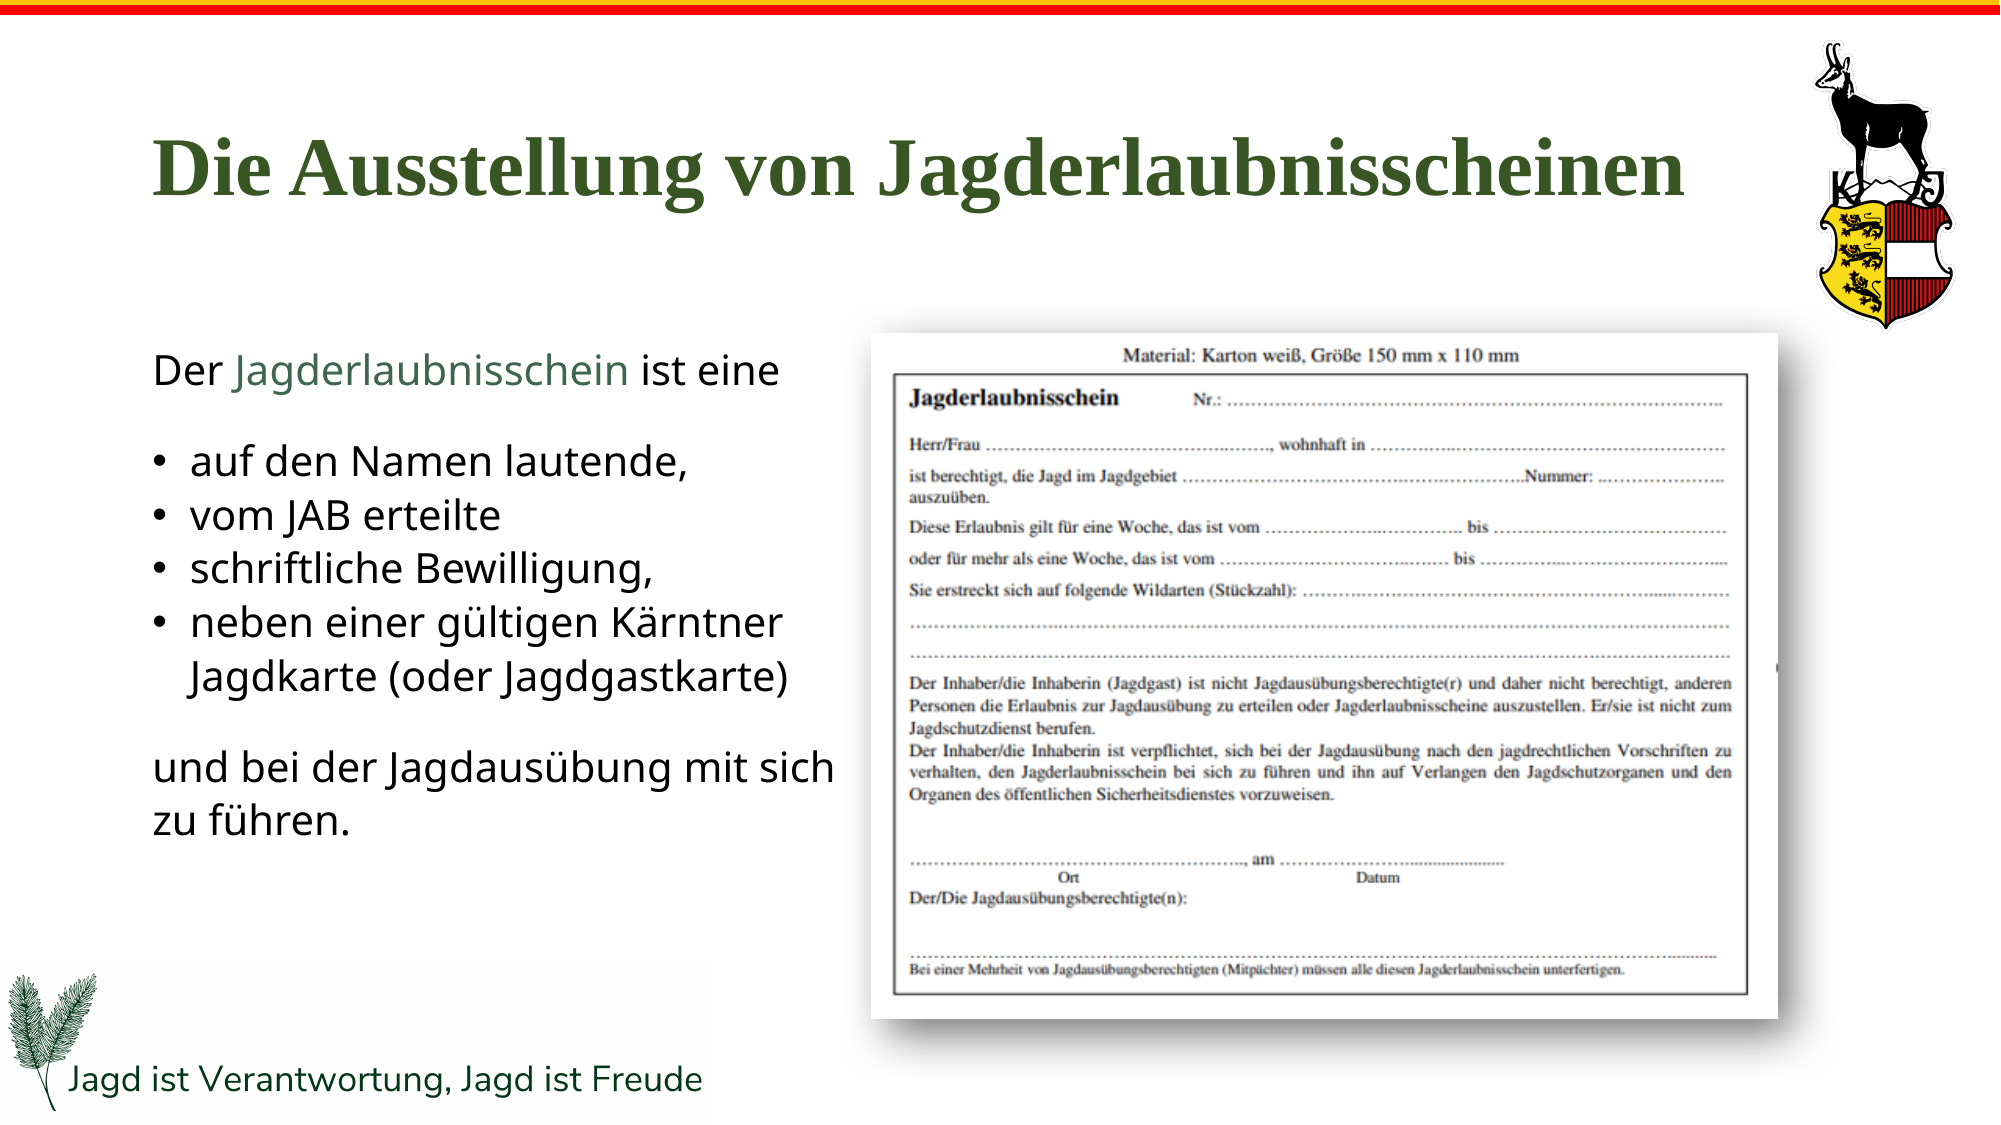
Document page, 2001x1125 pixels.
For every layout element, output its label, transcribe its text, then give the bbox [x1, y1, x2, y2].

picture [870, 333, 1778, 1020]
list Der Jagderlaubnisschein ist eine auf den Namen lautende, vom JAB erteilte schriftliche Bewilligung, neben einer gültigen Kärntner Jagdkarte (oder Jagdgastkarte) und bei der Jagdausübung mit sich zu führen. [137, 333, 869, 902]
picture [1804, 37, 1967, 335]
picture [0, 961, 714, 1124]
title Die Ausstellung von Jagderlaubnisscheinen [137, 59, 1863, 278]
